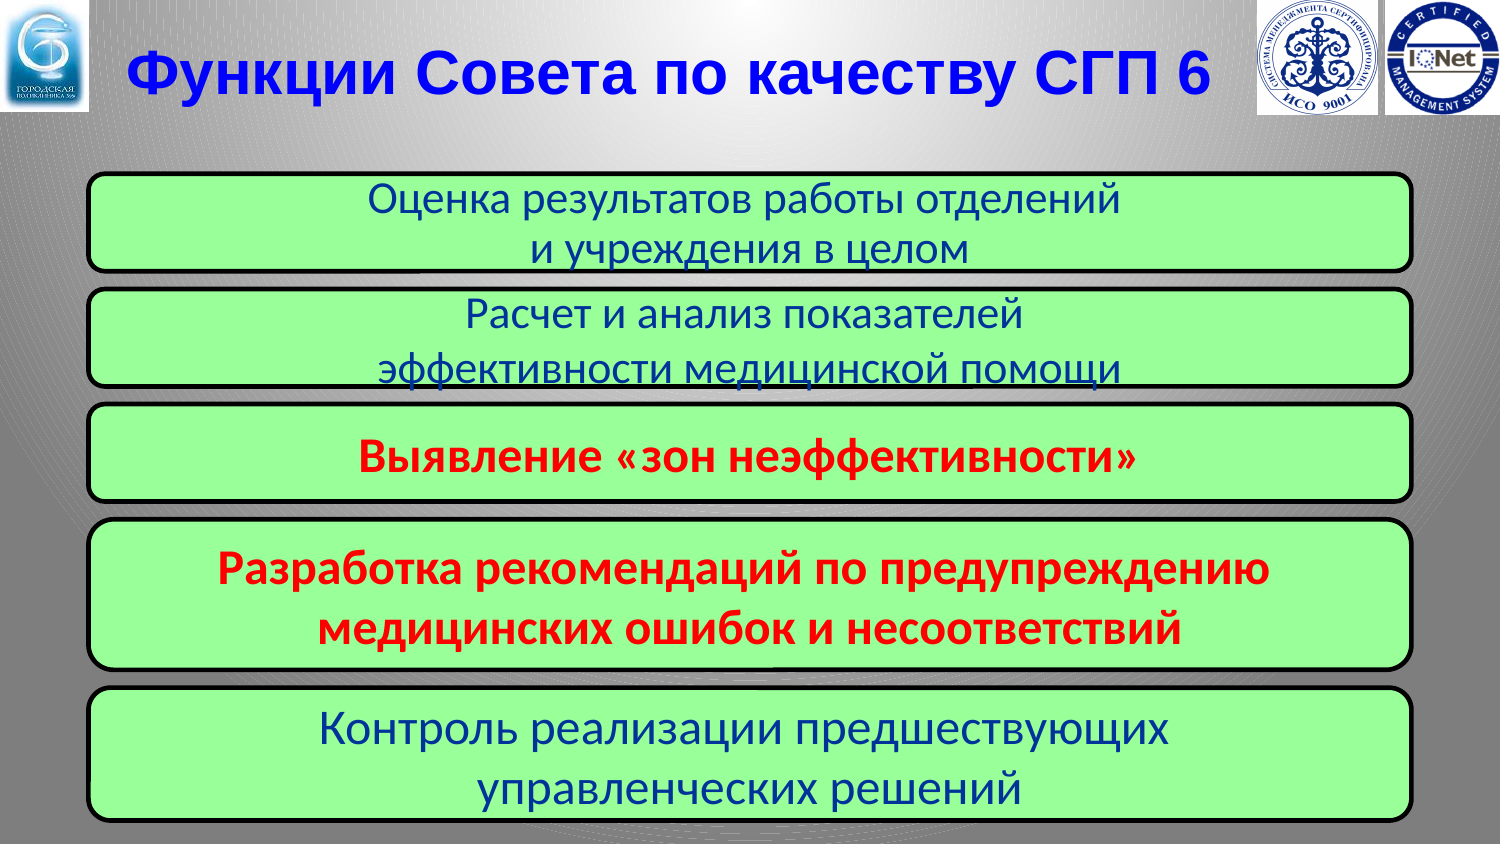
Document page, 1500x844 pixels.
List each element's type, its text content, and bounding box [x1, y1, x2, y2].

text_box Контроль реализации предшествующих управленческих решений [88, 687, 1412, 821]
text_box Разработка рекомендаций по предупреждению медицинских ошибок и несоответствий [88, 519, 1412, 670]
picture [1257, 0, 1379, 115]
text_box Выявление «зон неэффективности» [88, 404, 1412, 502]
text_box [162, 661, 1475, 731]
title Функции Совета по качеству СГП 6 [22, 8, 1317, 130]
picture [1385, 0, 1500, 115]
text_box Оценка результатов работы отделений и учреждения в целом [88, 173, 1412, 272]
picture [0, 0, 89, 112]
text_box Расчет и анализ показателей эффективности медицинской помощи [88, 289, 1412, 387]
